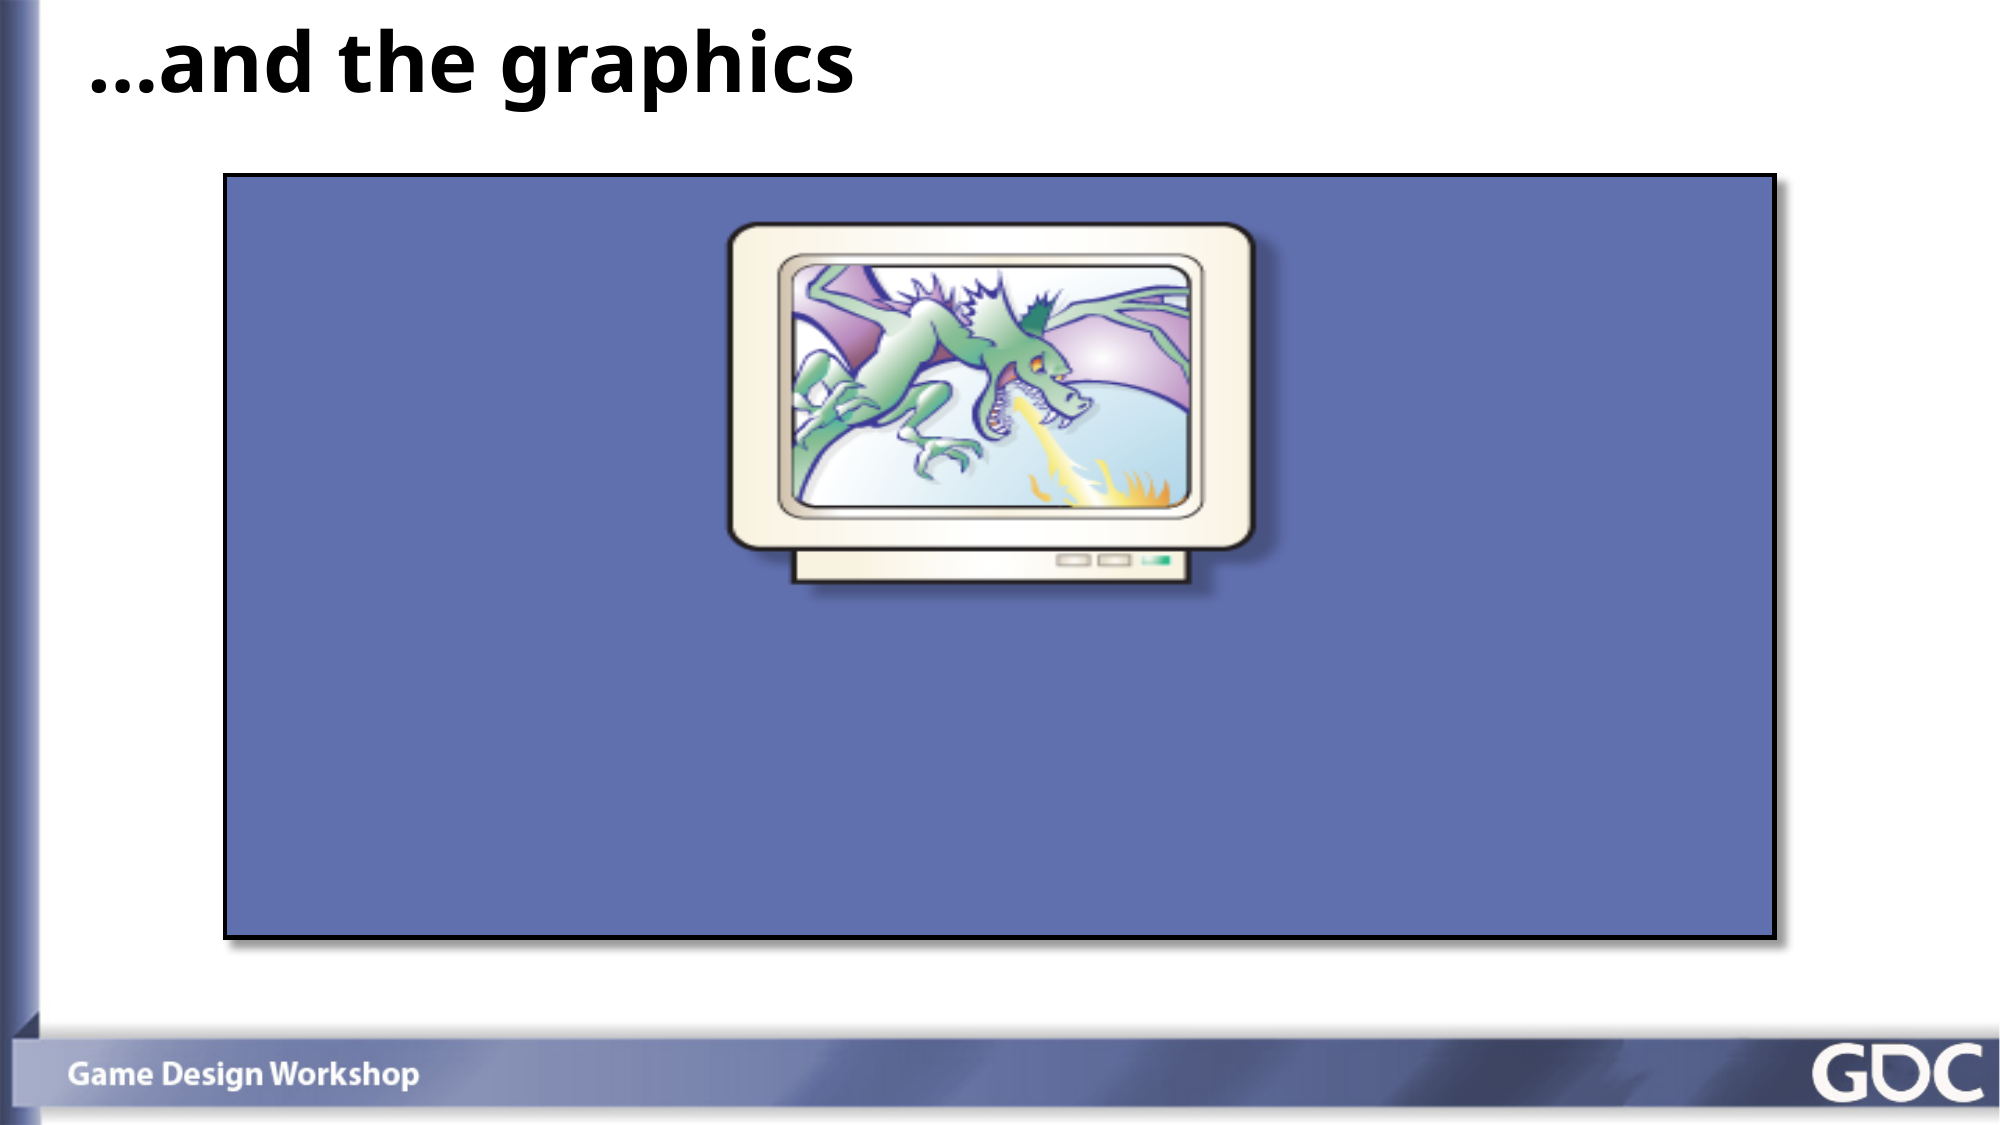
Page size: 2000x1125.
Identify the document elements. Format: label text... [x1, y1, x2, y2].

title …and the graphics [72, 12, 1527, 163]
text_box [542, 212, 1457, 900]
text_box [224, 175, 1775, 938]
picture [0, 0, 2000, 1125]
